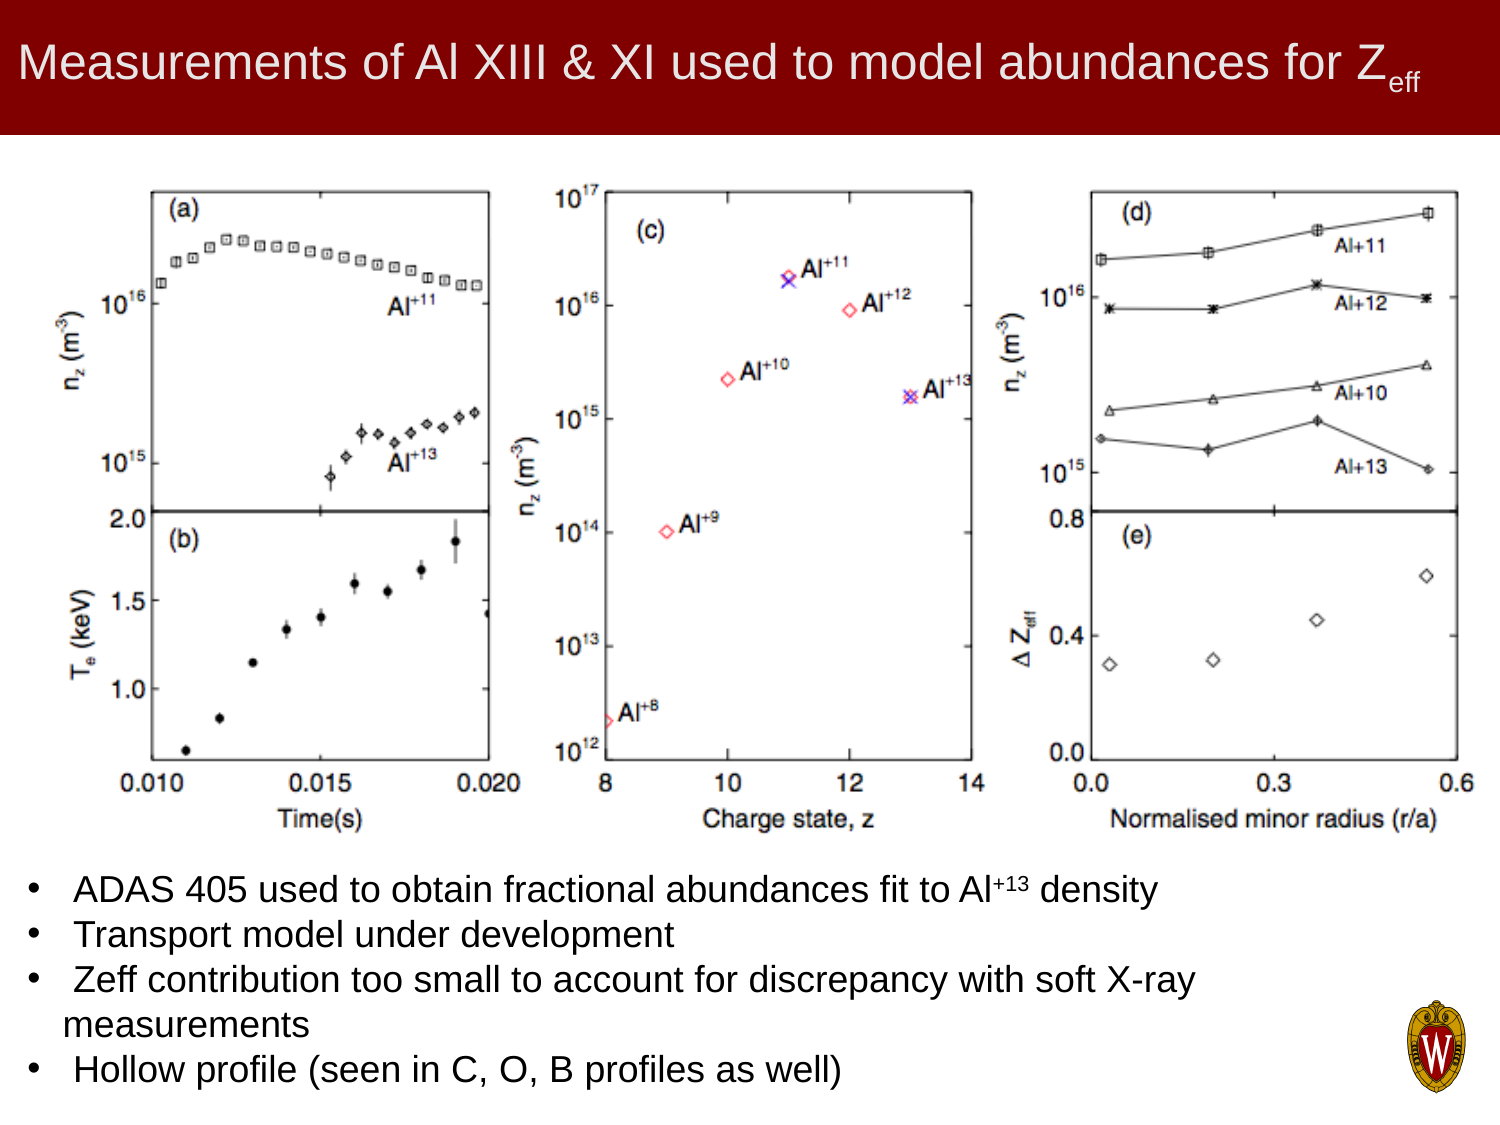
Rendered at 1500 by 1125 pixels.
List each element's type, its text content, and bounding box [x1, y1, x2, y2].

title Measurements of Al XIII & XI used to model abundances for Zeff [2, 1, 1473, 127]
picture [1404, 998, 1469, 1095]
text_box ADAS 405 used to obtain fractional abundances fit to Al+13 density Transport model under development Zeff contribution too small to account for discrepancy with soft X-ray measurements Hollow profile (seen in C, O, B profiles as well) [12, 861, 1388, 1098]
picture [11, 174, 1500, 854]
